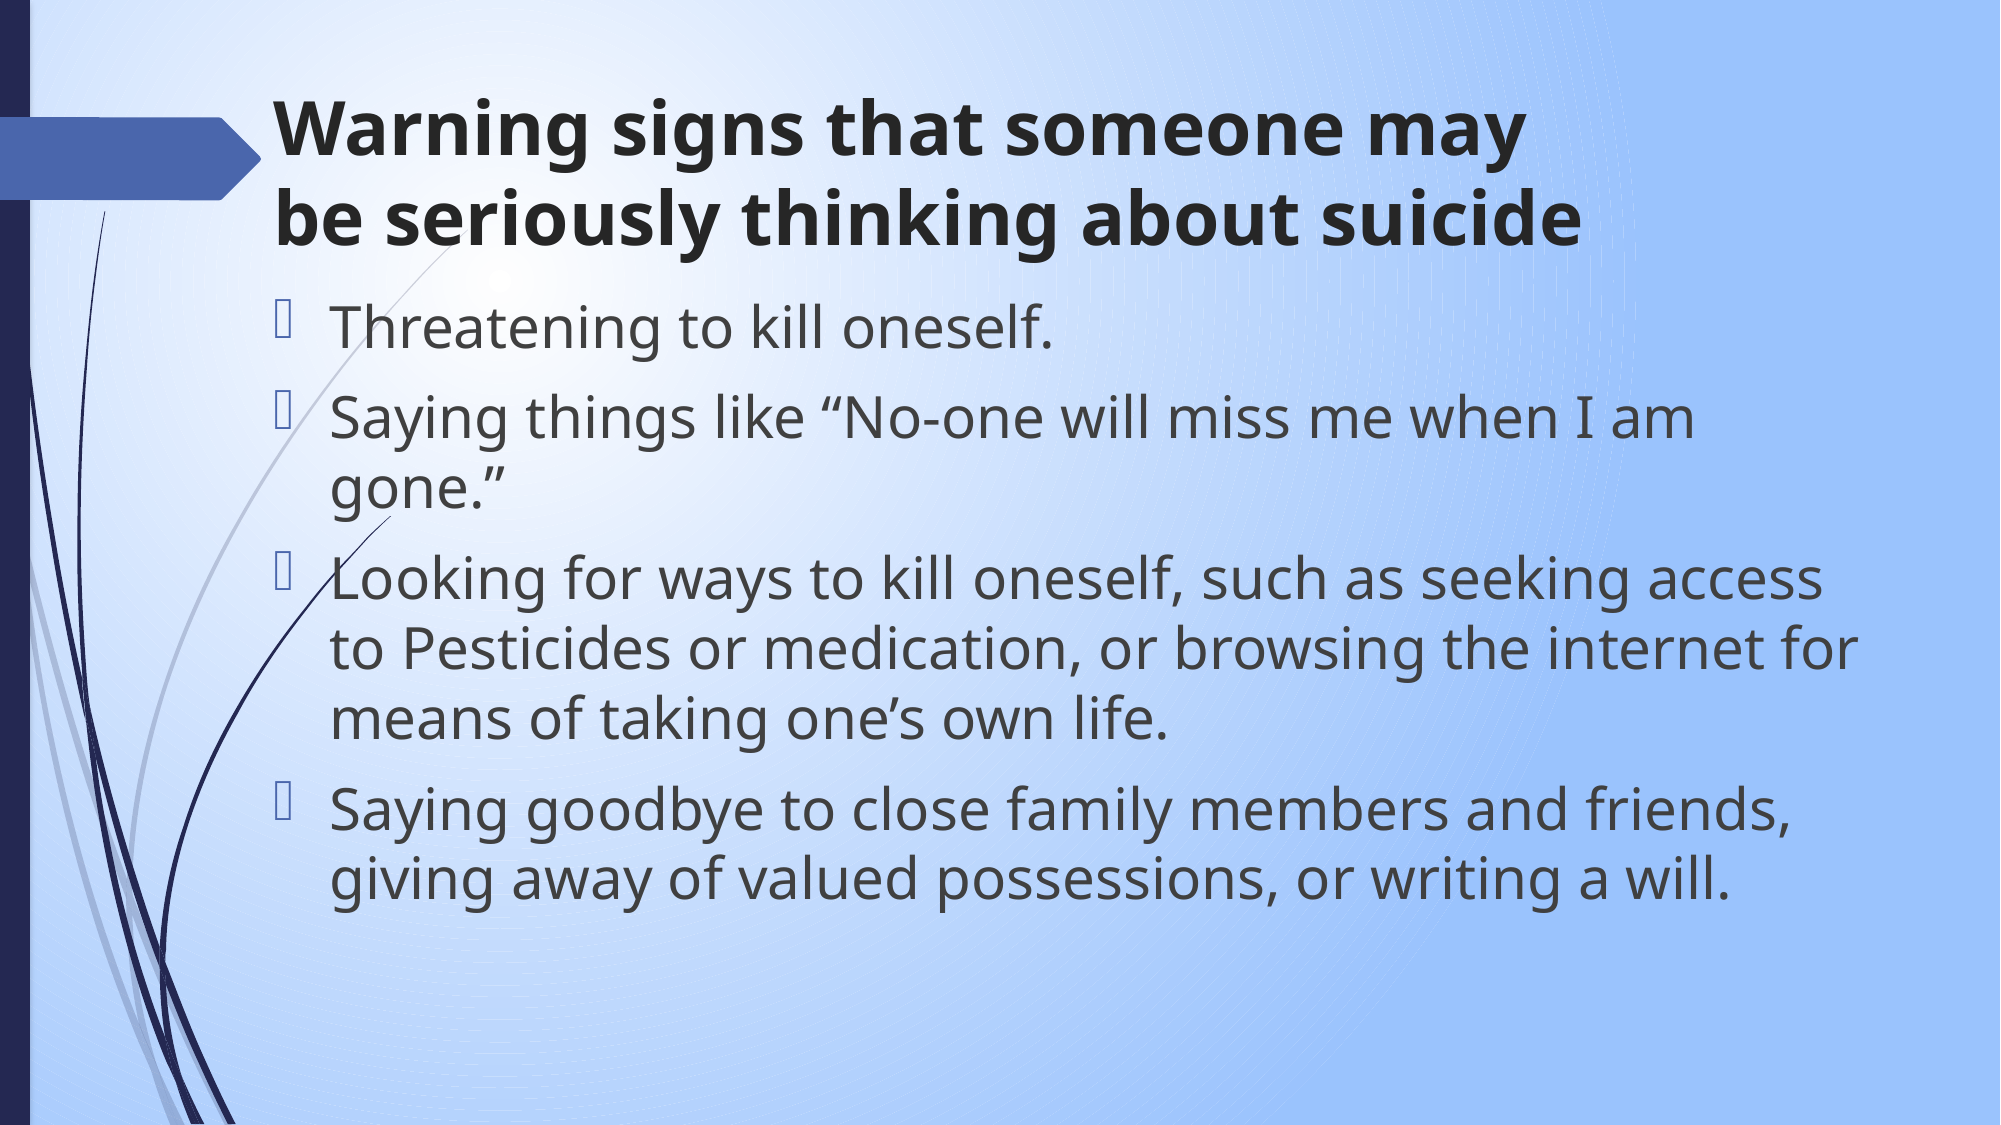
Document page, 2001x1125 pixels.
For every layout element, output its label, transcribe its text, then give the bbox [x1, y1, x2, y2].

list Threatening to kill oneself. Saying things like “No-one will miss me when I am gone.” Looking for ways to kill oneself, such as seeking access to Pesticides or medication, or browsing the internet for means of taking one’s own life. Saying goodbye to close family members and friends, giving away of valued possessions, or writing a will. [258, 282, 1888, 1053]
title Warning signs that someone may be seriously thinking about suicide [258, 72, 1888, 282]
